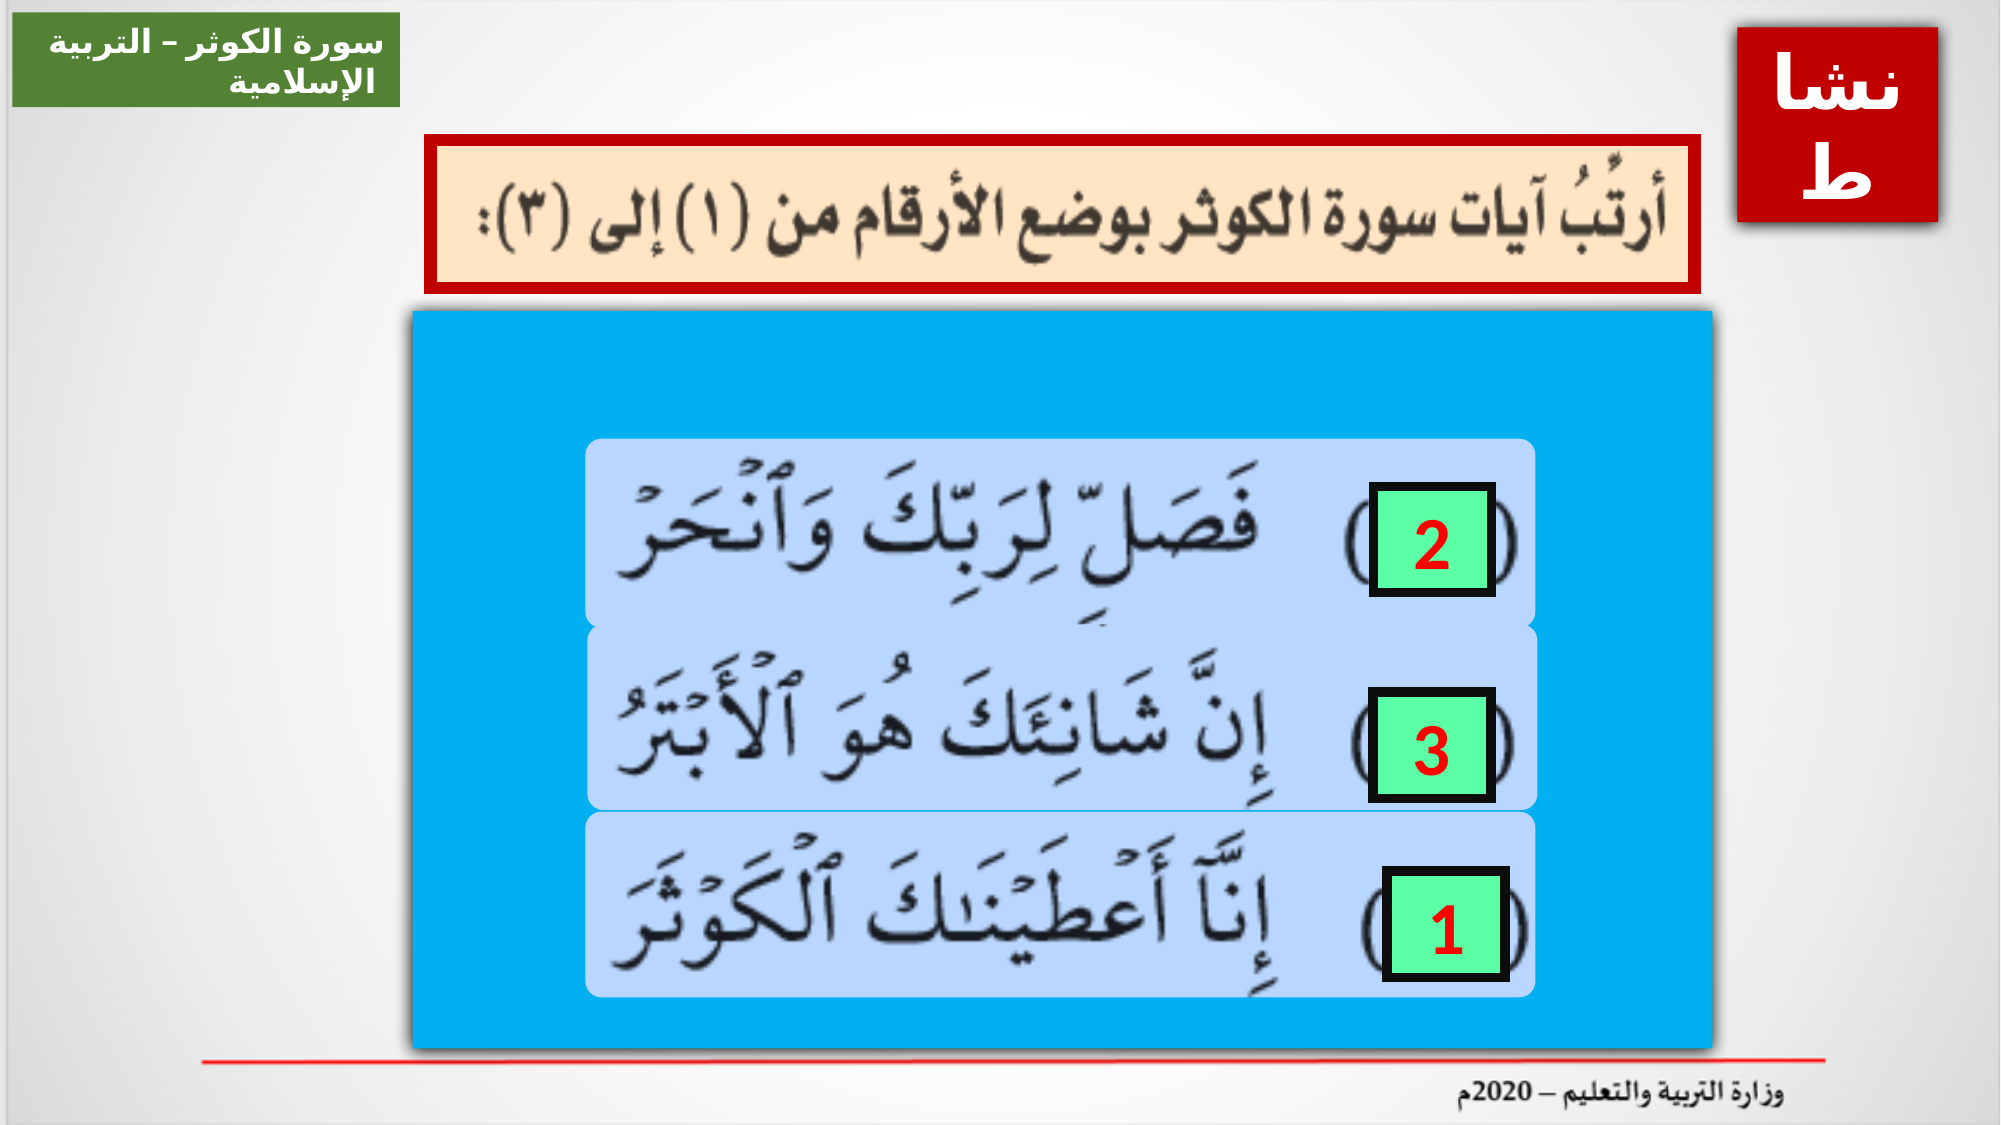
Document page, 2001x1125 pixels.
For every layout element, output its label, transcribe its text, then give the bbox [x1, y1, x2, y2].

picture [0, 0, 2001, 1125]
text_box نشاط [1737, 27, 1939, 223]
text_box [411, 310, 1713, 1049]
text_box سورة الكوثر – التربية الإسلامية [12, 12, 400, 108]
